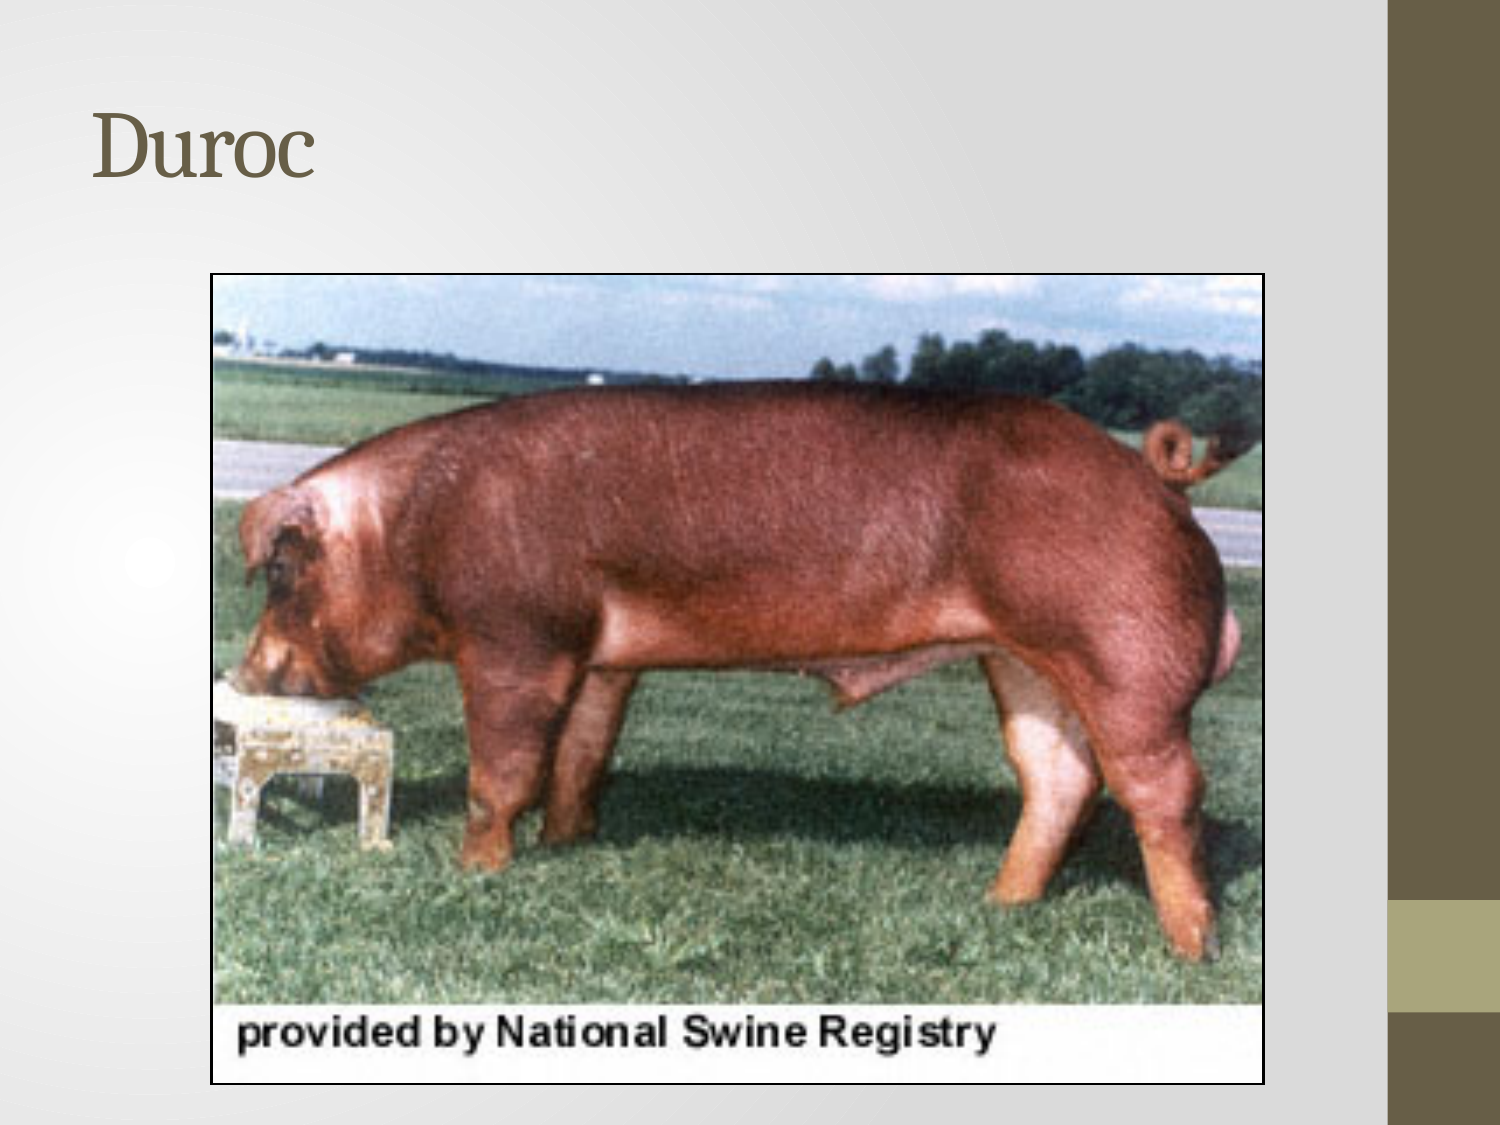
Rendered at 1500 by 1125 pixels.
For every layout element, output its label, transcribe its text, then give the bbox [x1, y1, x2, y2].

title Duroc [75, 45, 1325, 233]
picture [211, 274, 1263, 1084]
